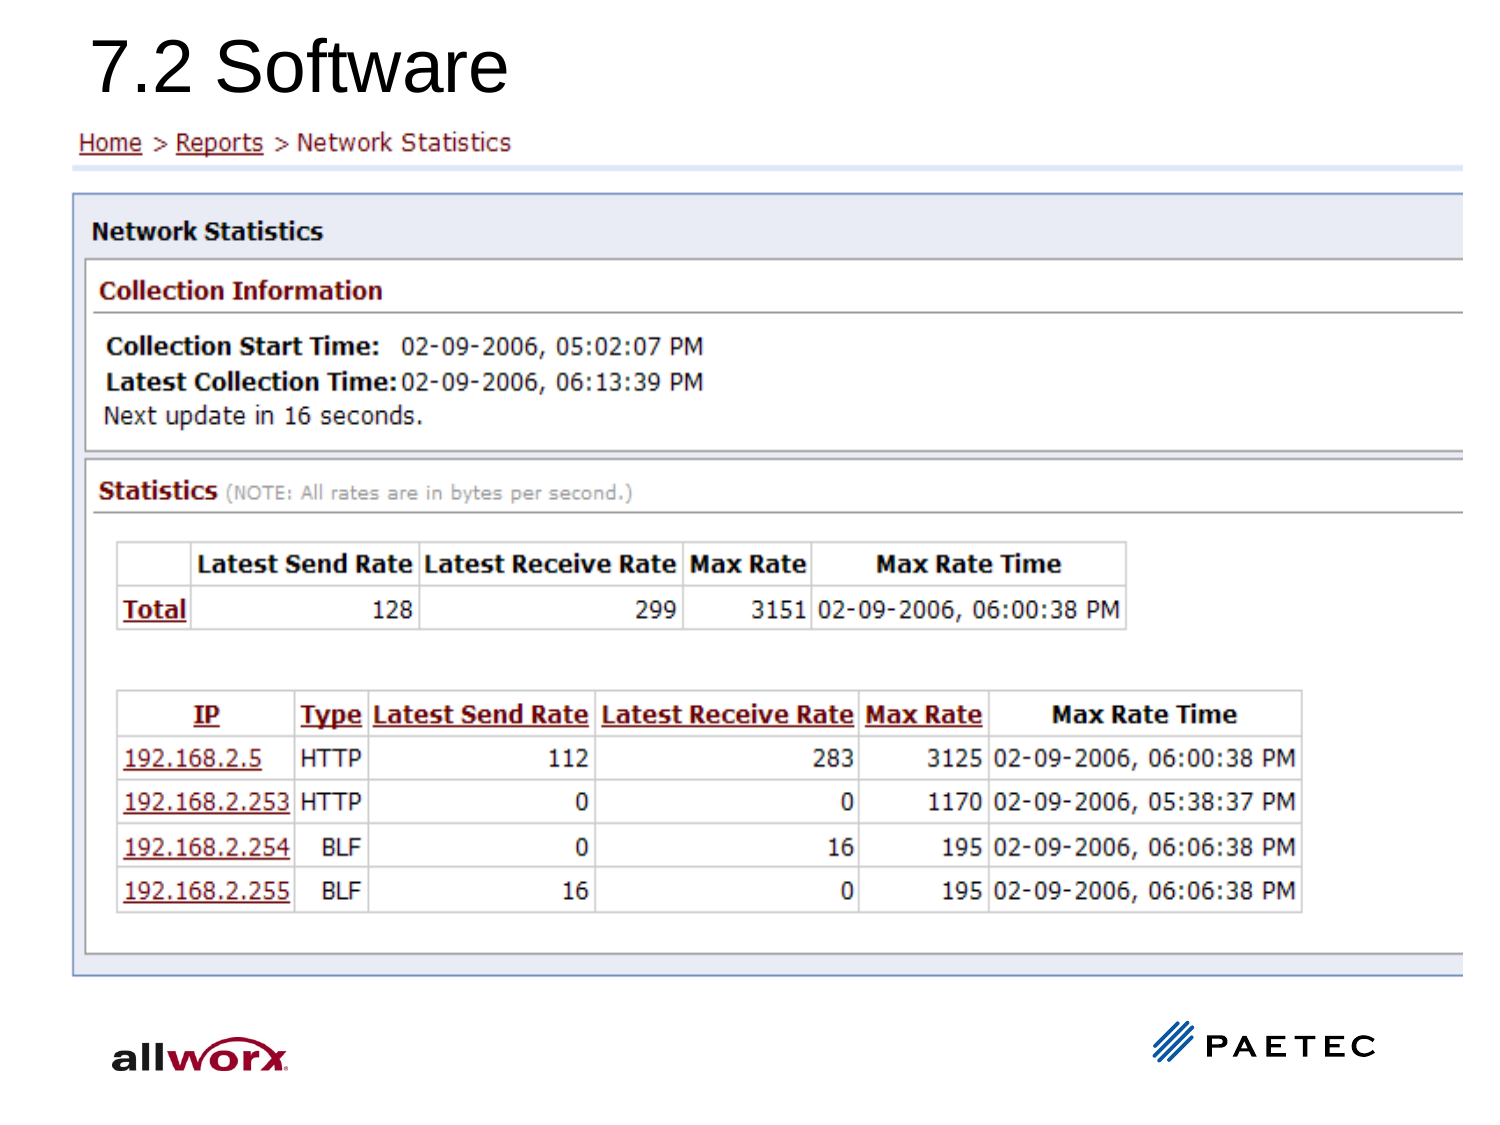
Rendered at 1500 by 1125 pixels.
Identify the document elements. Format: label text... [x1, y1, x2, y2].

picture [112, 1037, 288, 1071]
text_box 7.2 Software [75, 37, 1388, 88]
picture [62, 124, 1463, 983]
